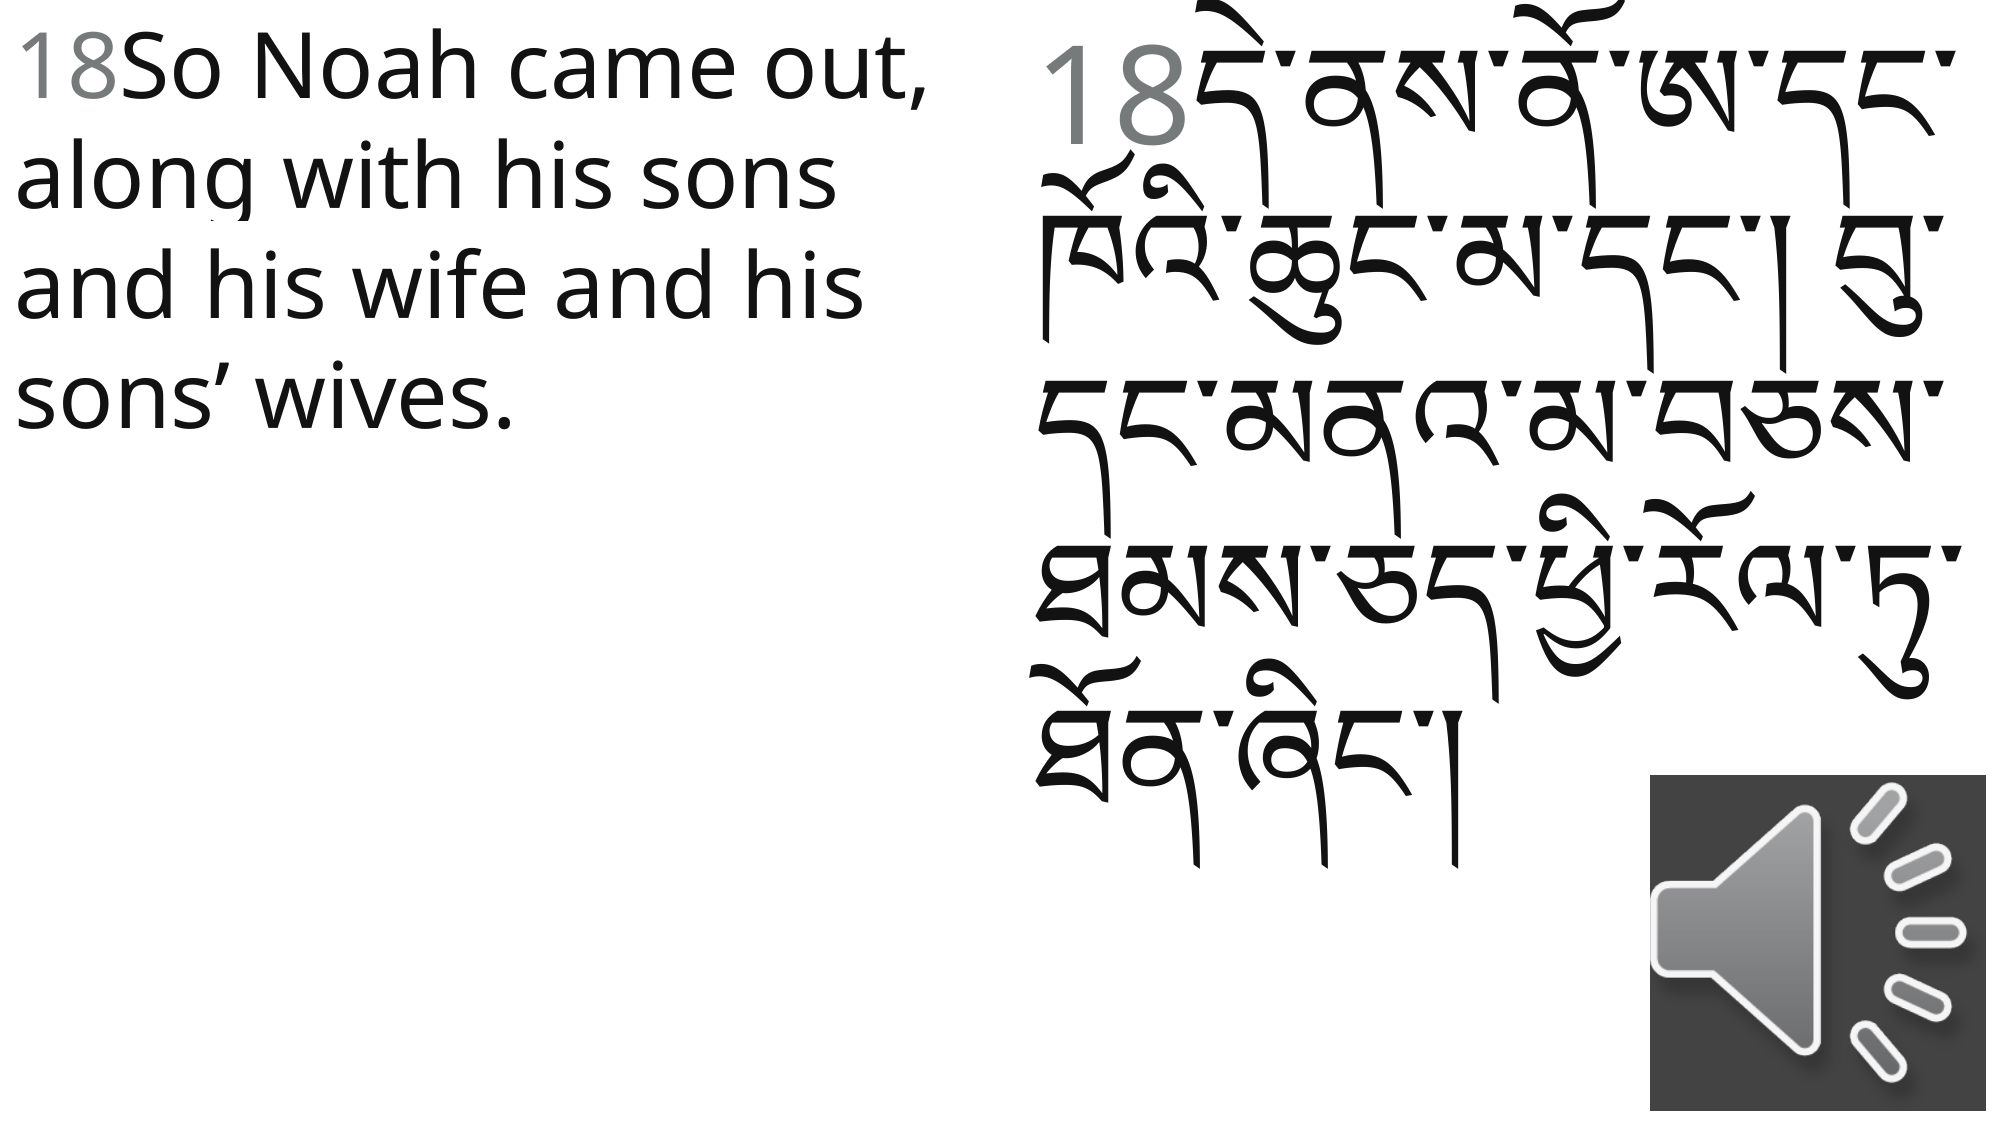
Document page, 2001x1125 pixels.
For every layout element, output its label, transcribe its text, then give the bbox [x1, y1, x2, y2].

text_box 18དེ་ནས་ནོ་ཨ་དང་ཁོའི་ཆུང་མ༌དང༌། བུ་དང་མནའ་མ་བཅས་ཐམས་ཅད་ཕྱི་རོལ་ཏུ་ཐོན༌ཞིང༌། [1019, 0, 2000, 1125]
picture [1648, 773, 1987, 1112]
text_box 18So Noah came out, along with his sons and his wife and his sons’ wives. [0, 0, 981, 1125]
